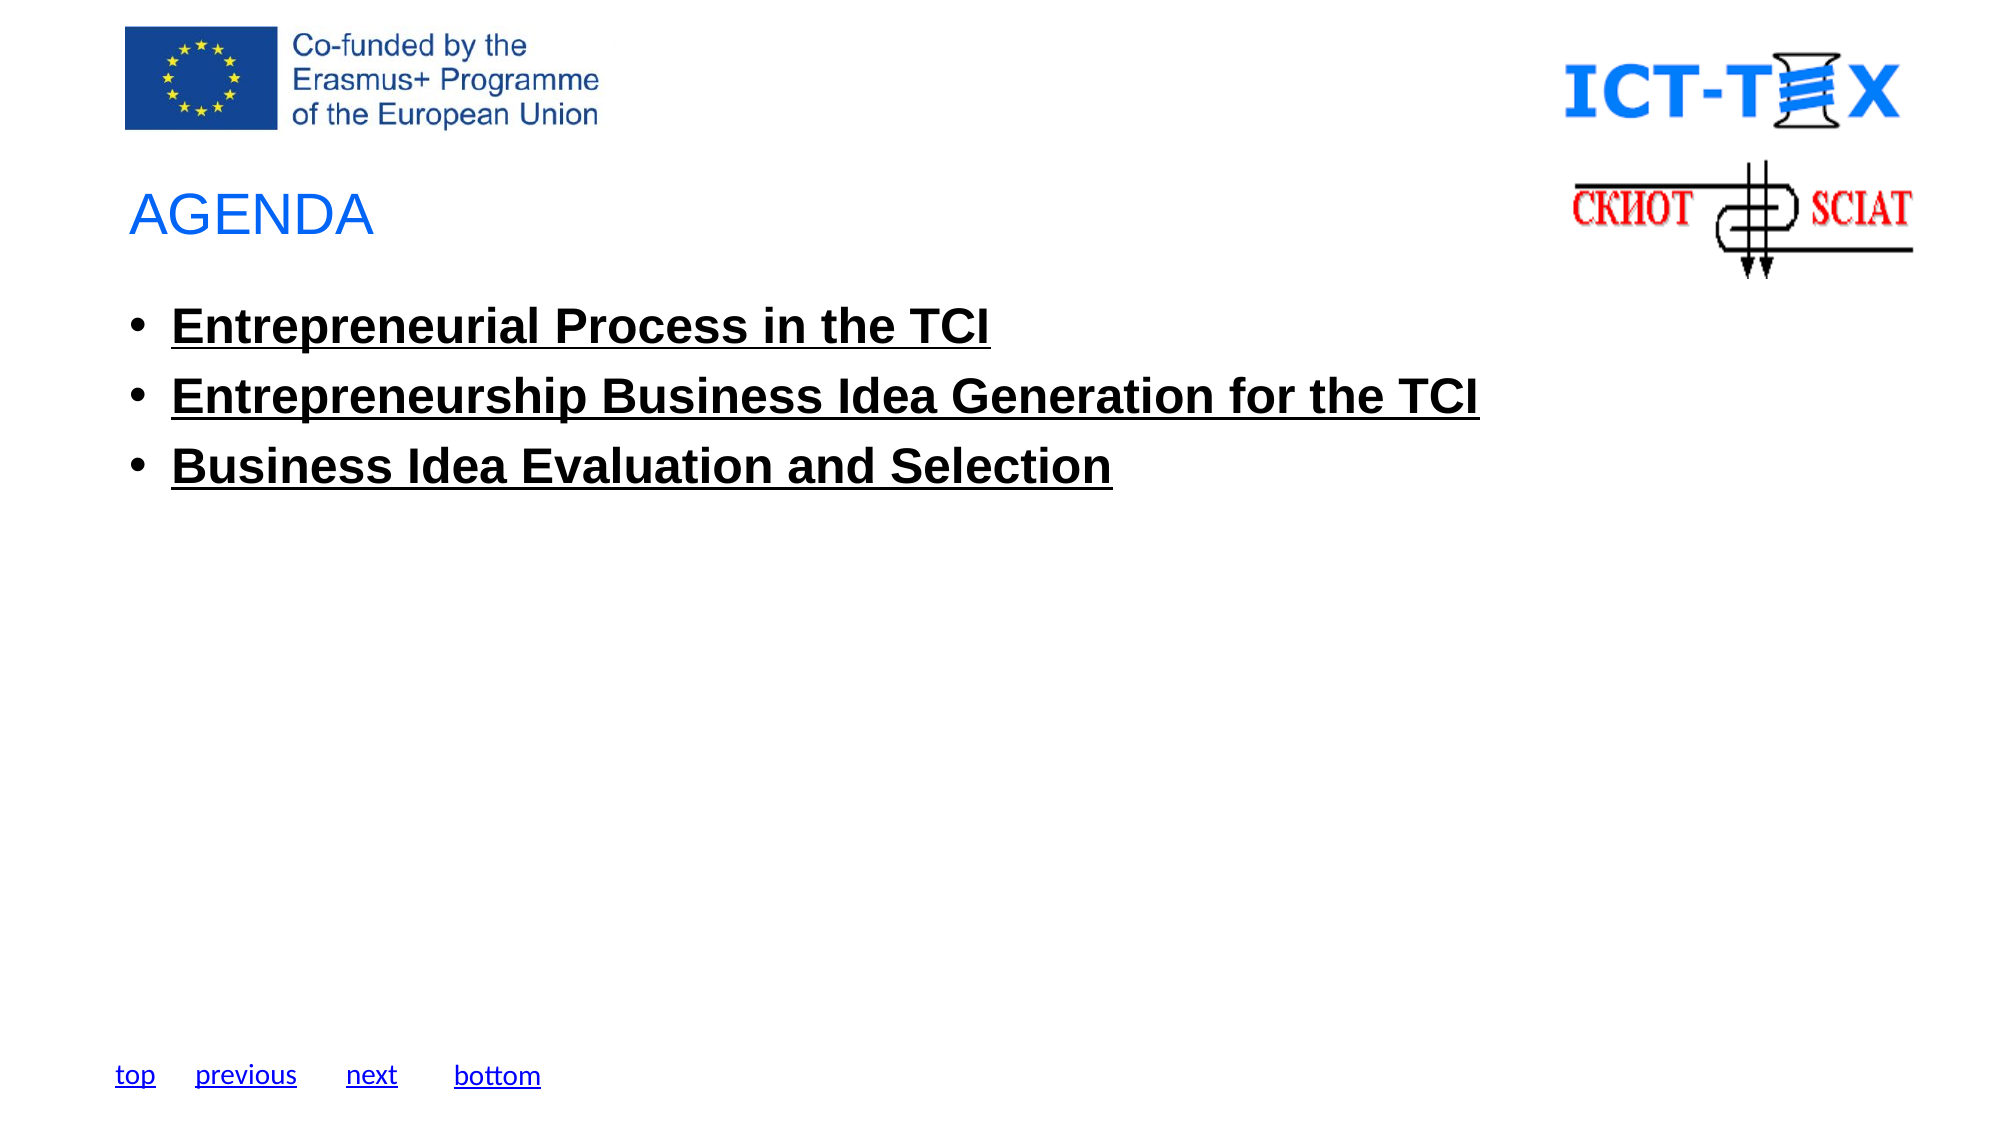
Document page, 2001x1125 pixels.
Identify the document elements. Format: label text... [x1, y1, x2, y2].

list Entrepreneurial Process in the TCI Entrepreneurship Business Idea Generation for the TCI Business Idea Evaluation and Selection [114, 286, 1926, 807]
picture [1554, 135, 1918, 280]
title AGENDA [114, 179, 1549, 243]
picture [1539, 46, 1925, 133]
picture [125, 26, 673, 133]
